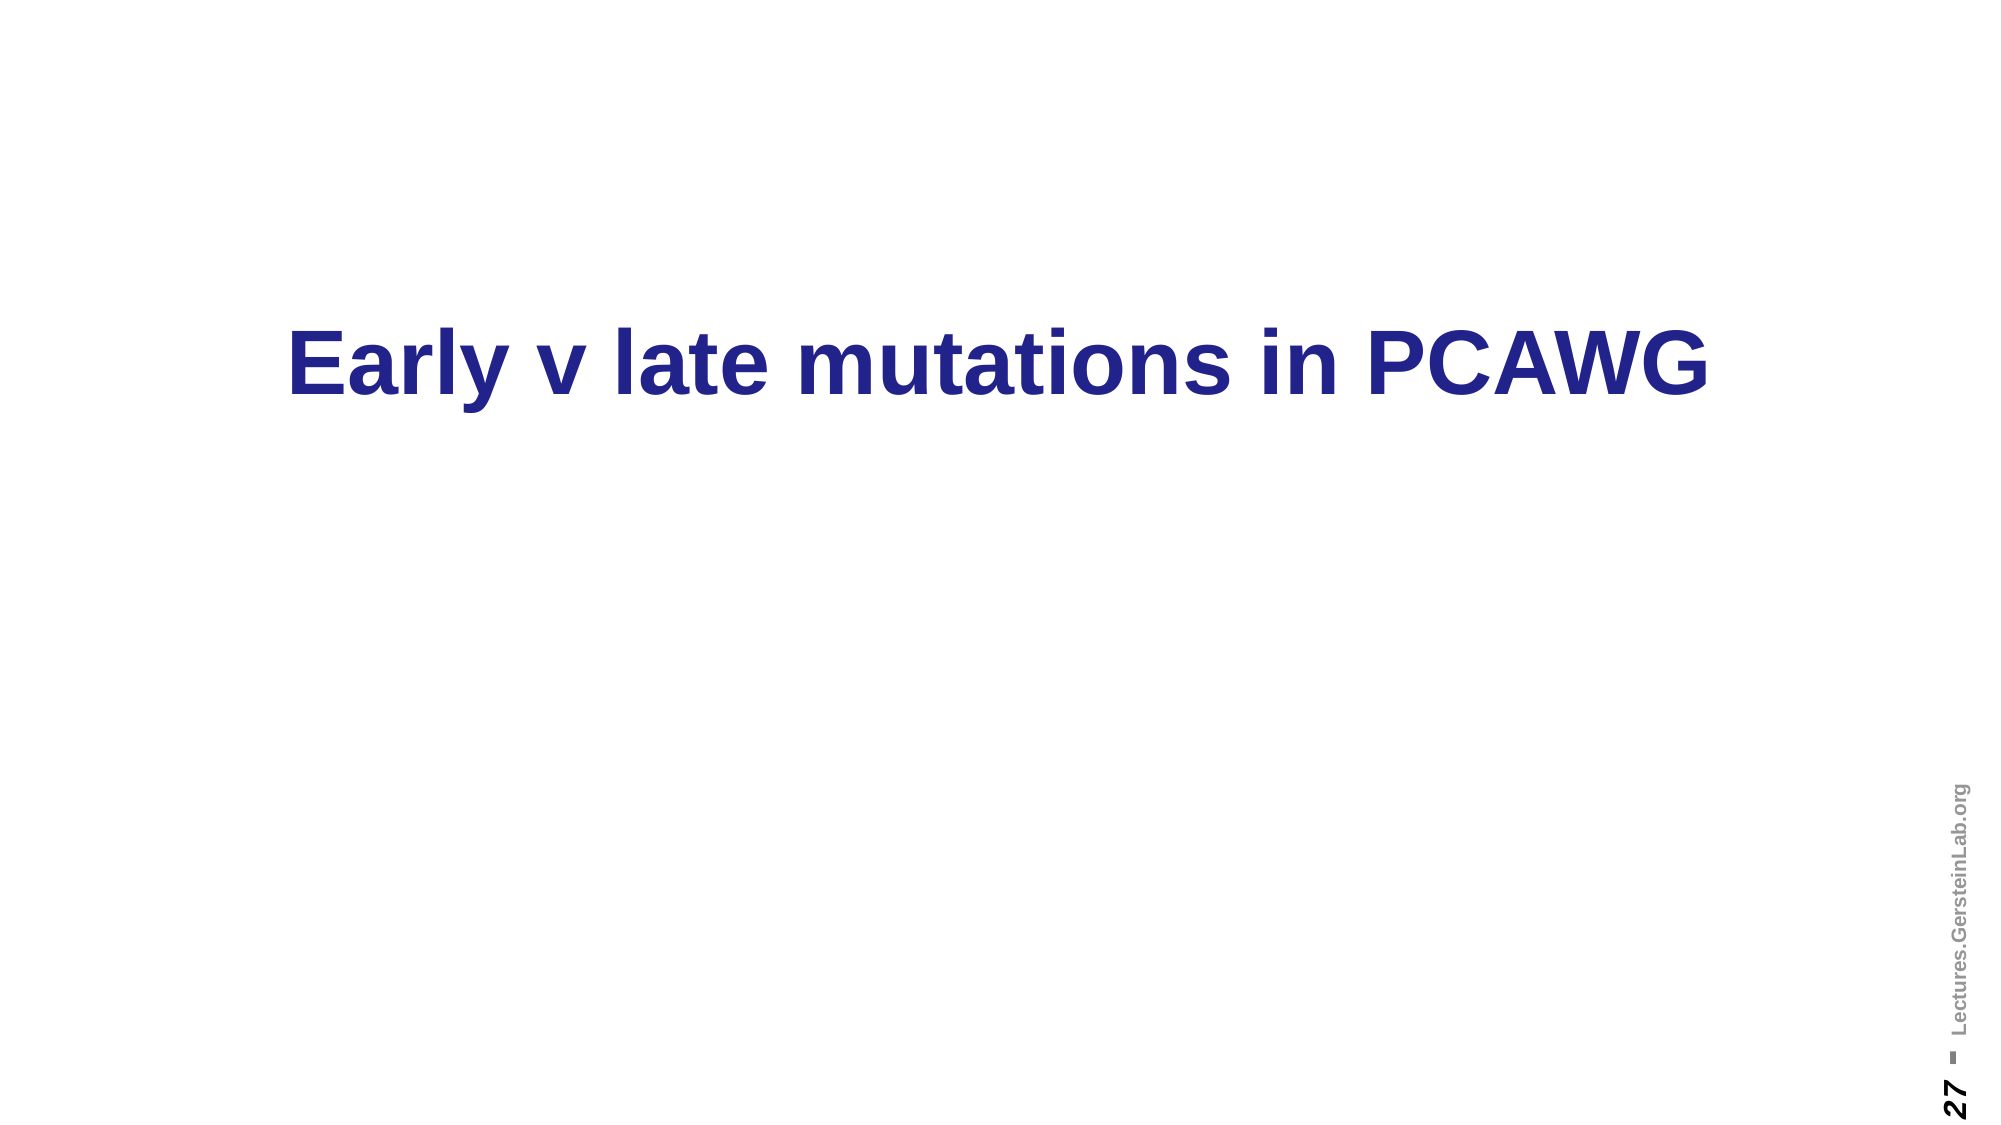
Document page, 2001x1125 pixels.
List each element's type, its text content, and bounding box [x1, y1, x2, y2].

title Early v late mutations in PCAWG [150, 237, 1850, 479]
